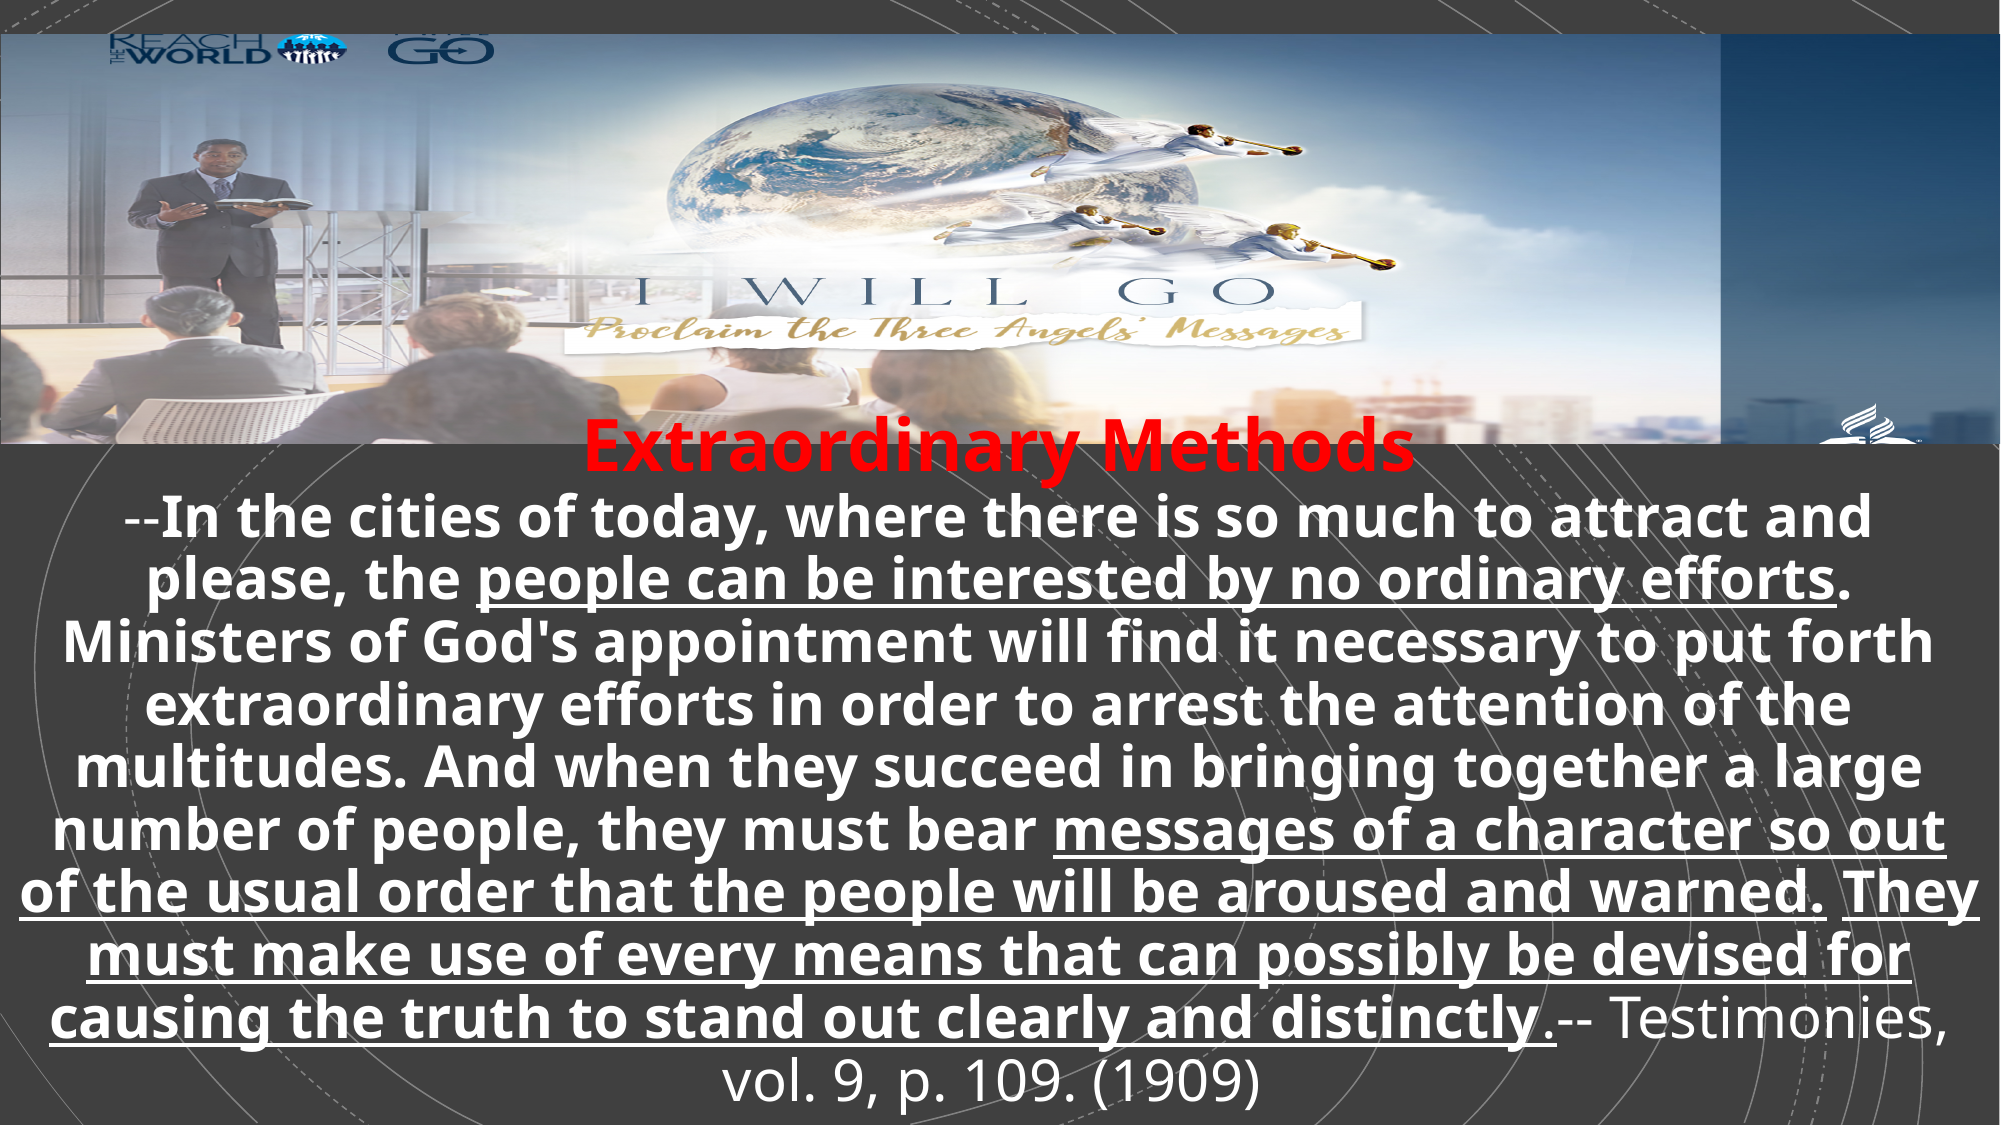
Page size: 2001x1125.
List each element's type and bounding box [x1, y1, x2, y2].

text_box [0, 444, 1999, 1125]
list [0, 34, 2000, 444]
text_box [0, 0, 1999, 34]
